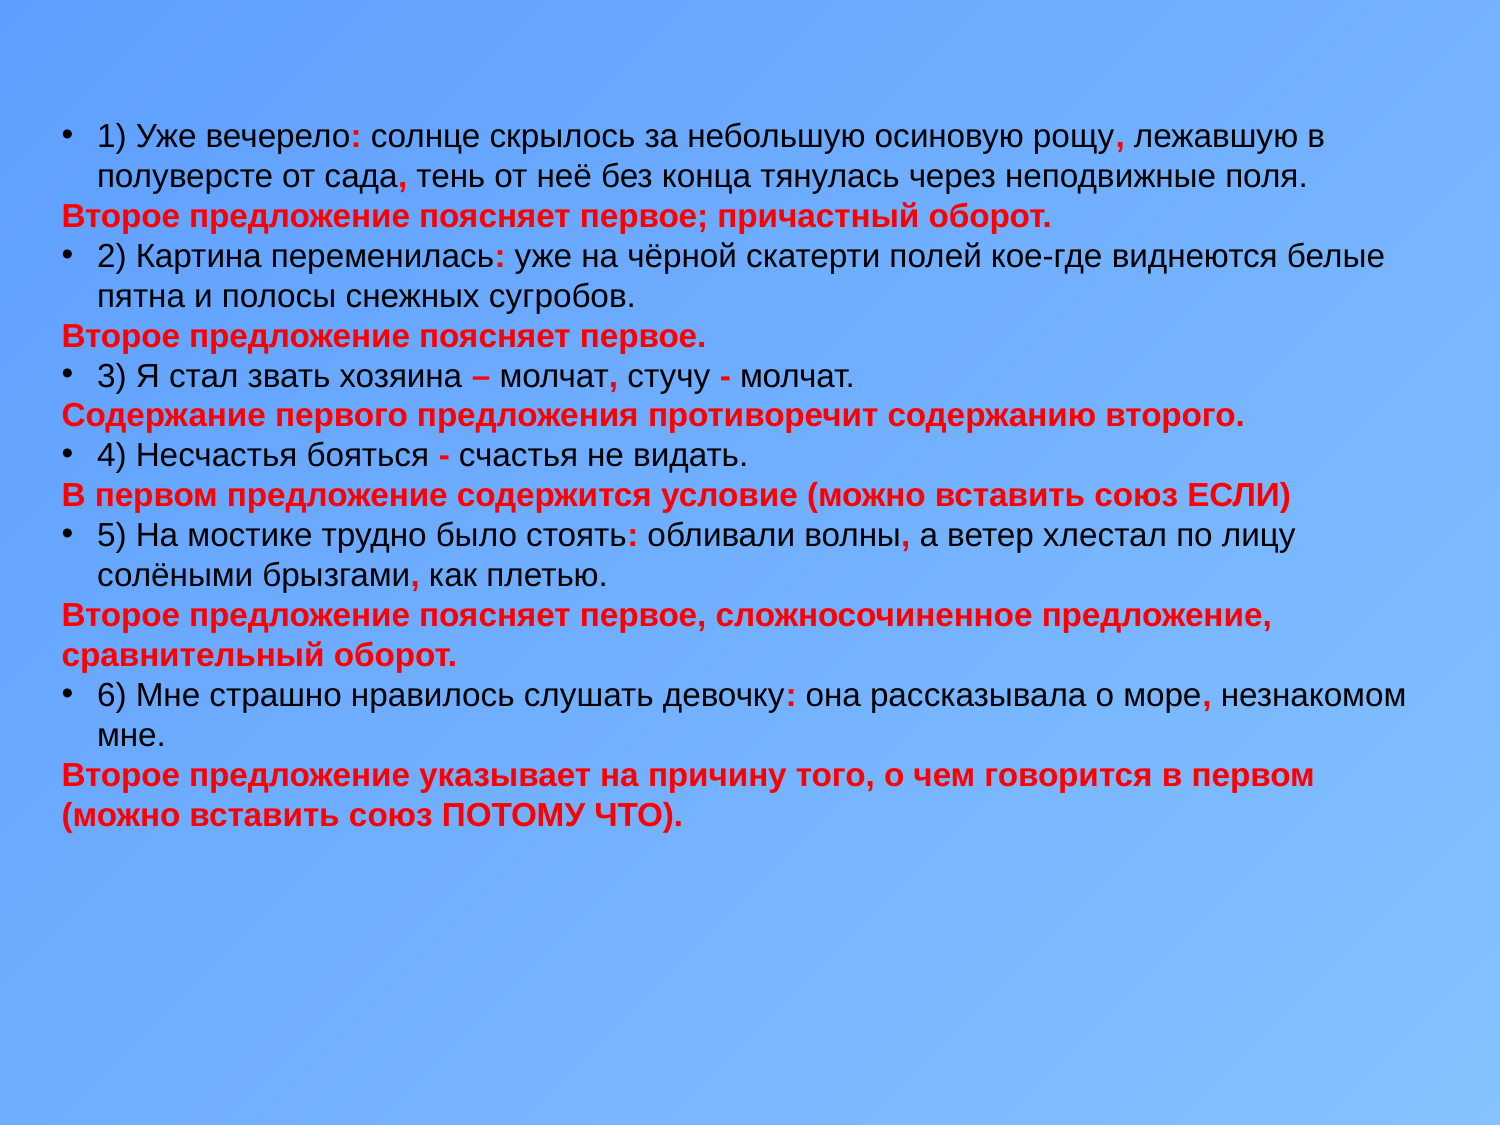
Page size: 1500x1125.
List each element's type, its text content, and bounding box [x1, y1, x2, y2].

text_box 1) Уже вечерело: солнце скрылось за небольшую осиновую рощу, лежавшую в полуверсте от сада, тень от неё без конца тянулась через неподвижные поля. Второе предложение поясняет первое; причастный оборот. 2) Картина переменилась: уже на чёрной скатерти полей кое-где виднеются белые пятна и полосы снежных сугробов. Второе предложение поясняет первое. 3) Я стал звать хозяина – молчат, стучу - молчат. Содержание первого предложения противоречит содержанию второго. 4) Несчастья бояться - счастья не видать. В первом предложение содержится условие (можно вставить союз ЕСЛИ) 5) На мостике трудно было стоять: обливали волны, а ветер хлестал по лицу солёными брызгами, как плетью. Второе предложение поясняет первое, сложносочиненное предложение, сравнительный оборот. 6) Мне страшно нравилось слушать девочку: она рассказывала о море, незнакомом мне. Второе предложение указывает на причину того, о чем говорится в первом (можно вставить союз ПОТОМУ ЧТО). [46, 46, 1442, 901]
